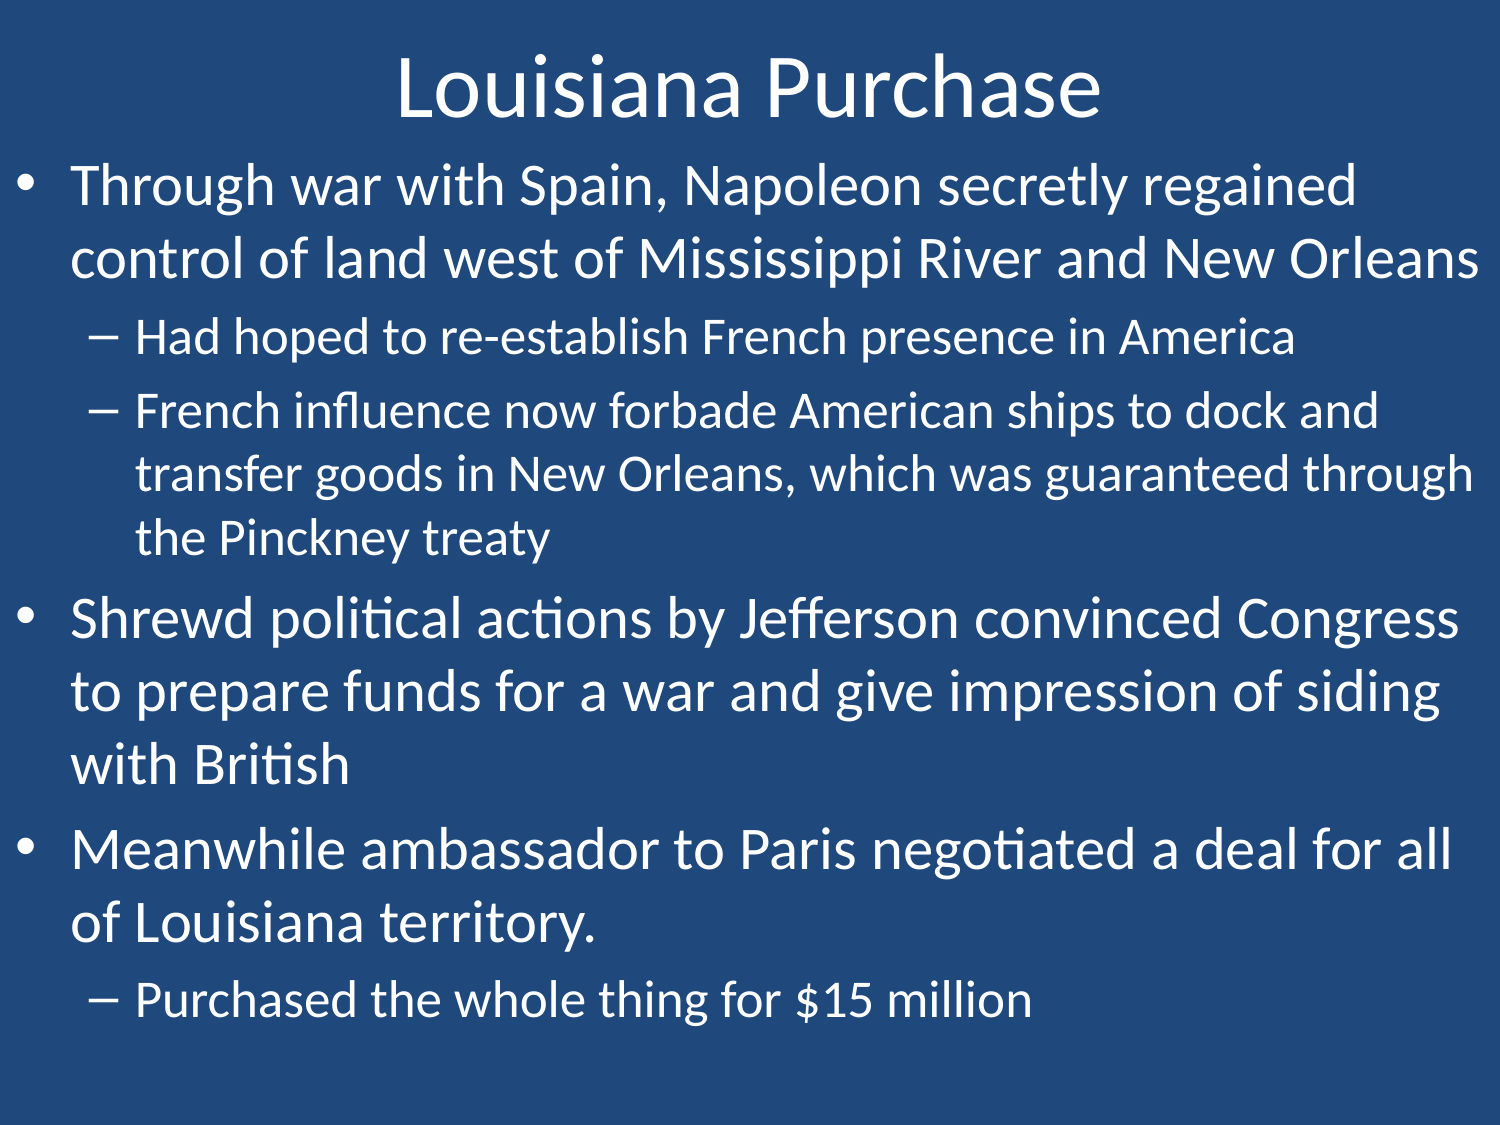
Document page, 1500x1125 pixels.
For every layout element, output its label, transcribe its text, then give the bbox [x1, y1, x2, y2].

title Louisiana Purchase [75, 0, 1425, 137]
list Through war with Spain, Napoleon secretly regained control of land west of Mississippi River and New Orleans Had hoped to re-establish French presence in America French influence now forbade American ships to dock and transfer goods in New Orleans, which was guaranteed through the Pinckney treaty Shrewd political actions by Jefferson convinced Congress to prepare funds for a war and give impression of siding with British Meanwhile ambassador to Paris negotiated a deal for all of Louisiana territory. Purchased the whole thing for $15 million [0, 137, 1500, 1100]
